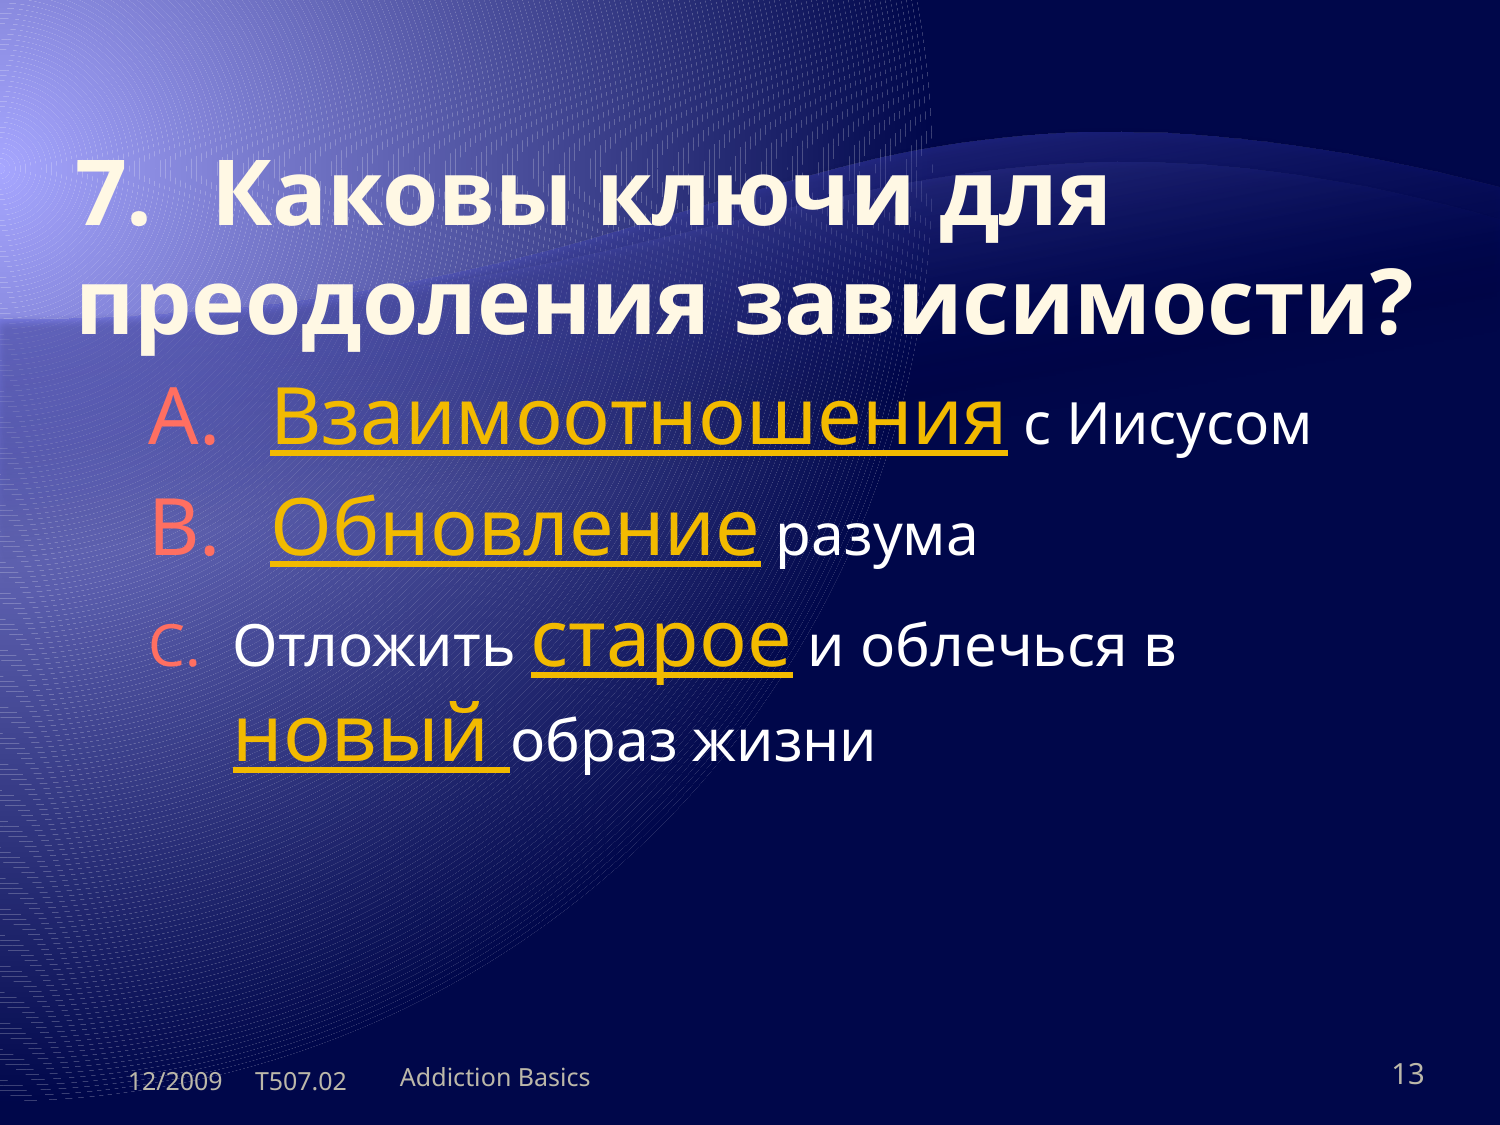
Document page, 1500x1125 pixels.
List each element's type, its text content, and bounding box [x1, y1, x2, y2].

slide_number 13 [1337, 1042, 1425, 1103]
slide_number 12/2009 T507.02 [75, 1042, 399, 1103]
title 7. Каковы ключи для преодоления зависимости? [75, 29, 1425, 355]
footer Addiction Basics [399, 1042, 875, 1103]
list Взаимоотношения с Иисусом Обновление разума Отложить старое и облечься в новый образ жизни [75, 357, 1425, 1080]
